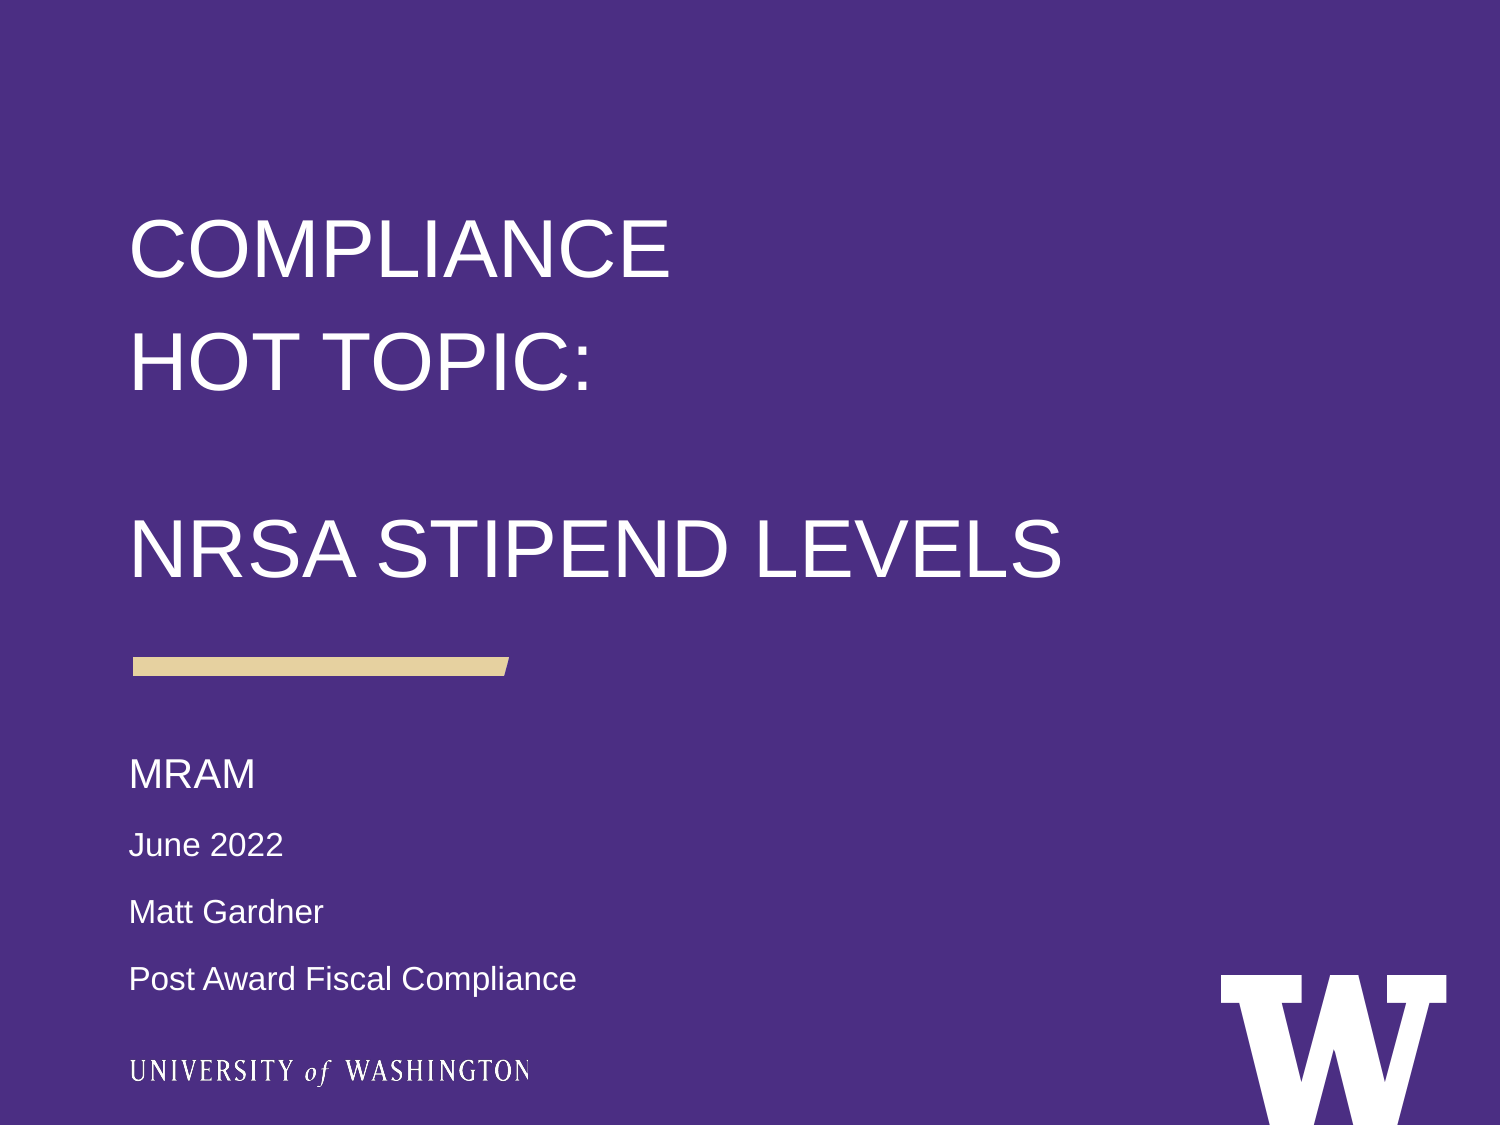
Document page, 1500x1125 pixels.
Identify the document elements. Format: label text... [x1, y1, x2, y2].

picture [1221, 975, 1447, 1125]
picture [133, 657, 509, 676]
list COMPLIANCE HOT TOPIC: NRSA STIPEND LEVELS [113, 187, 1298, 602]
text_box MRAM June 2022 Matt Gardner Post Award Fiscal Compliance [113, 706, 1206, 1004]
picture [111, 1042, 528, 1087]
